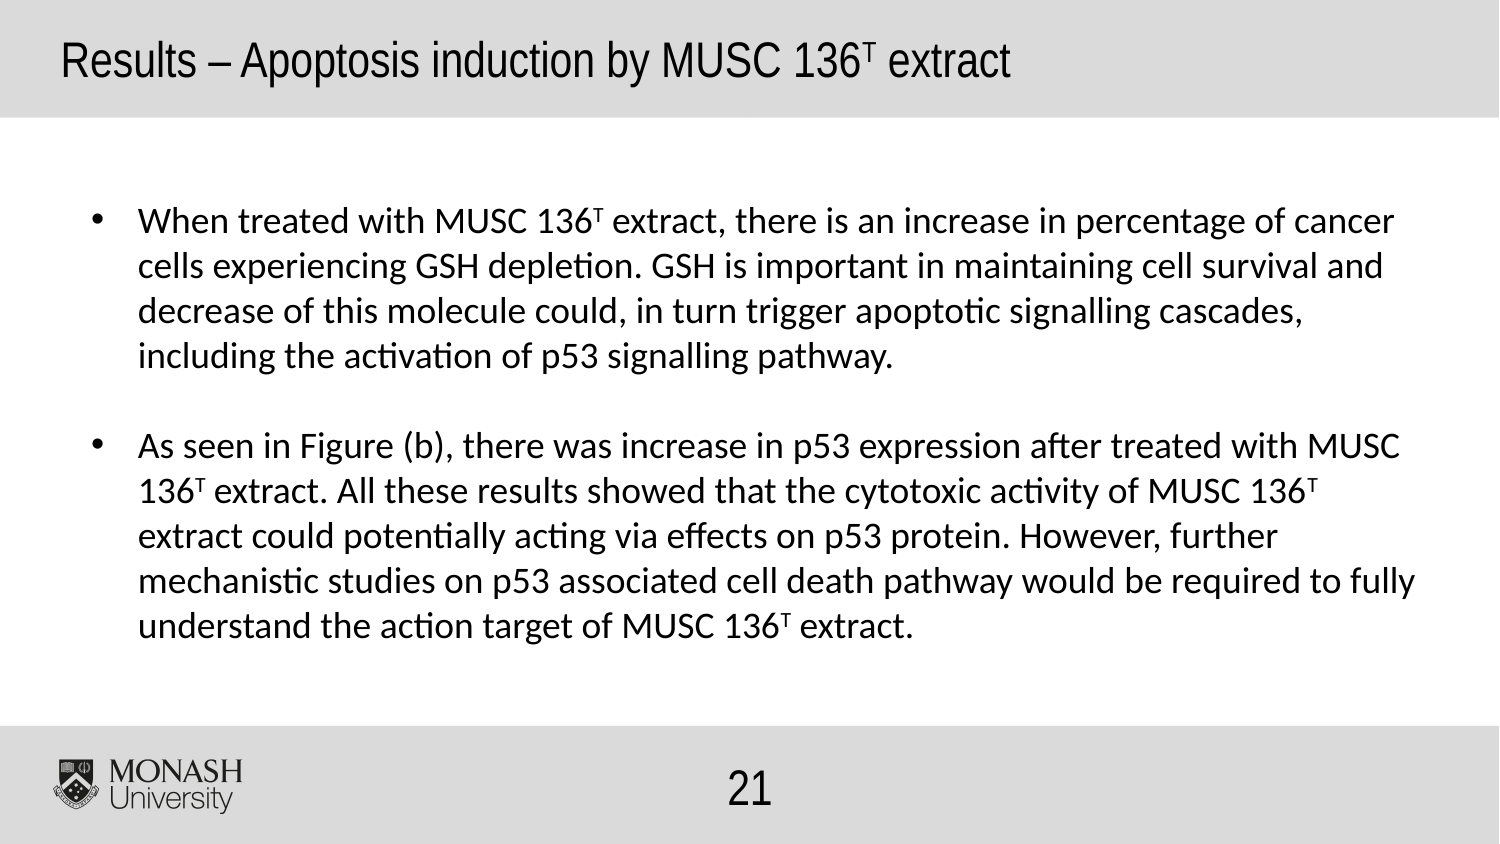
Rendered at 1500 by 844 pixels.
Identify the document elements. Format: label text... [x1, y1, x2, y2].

text_box When treated with MUSC 136T extract, there is an increase in percentage of cancer cells experiencing GSH depletion. GSH is important in maintaining cell survival and decrease of this molecule could, in turn trigger apoptotic signalling cascades, including the activation of p53 signalling pathway. As seen in Figure (b), there was increase in p53 expression after treated with MUSC 136T extract. All these results showed that the cytotoxic activity of MUSC 136T extract could potentially acting via effects on p53 protein. However, further mechanistic studies on p53 associated cell death pathway would be required to fully understand the action target of MUSC 136T extract. [76, 189, 1444, 654]
picture [0, 0, 1499, 844]
list Results – Apoptosis induction by MUSC 136T extract [45, 19, 1464, 97]
